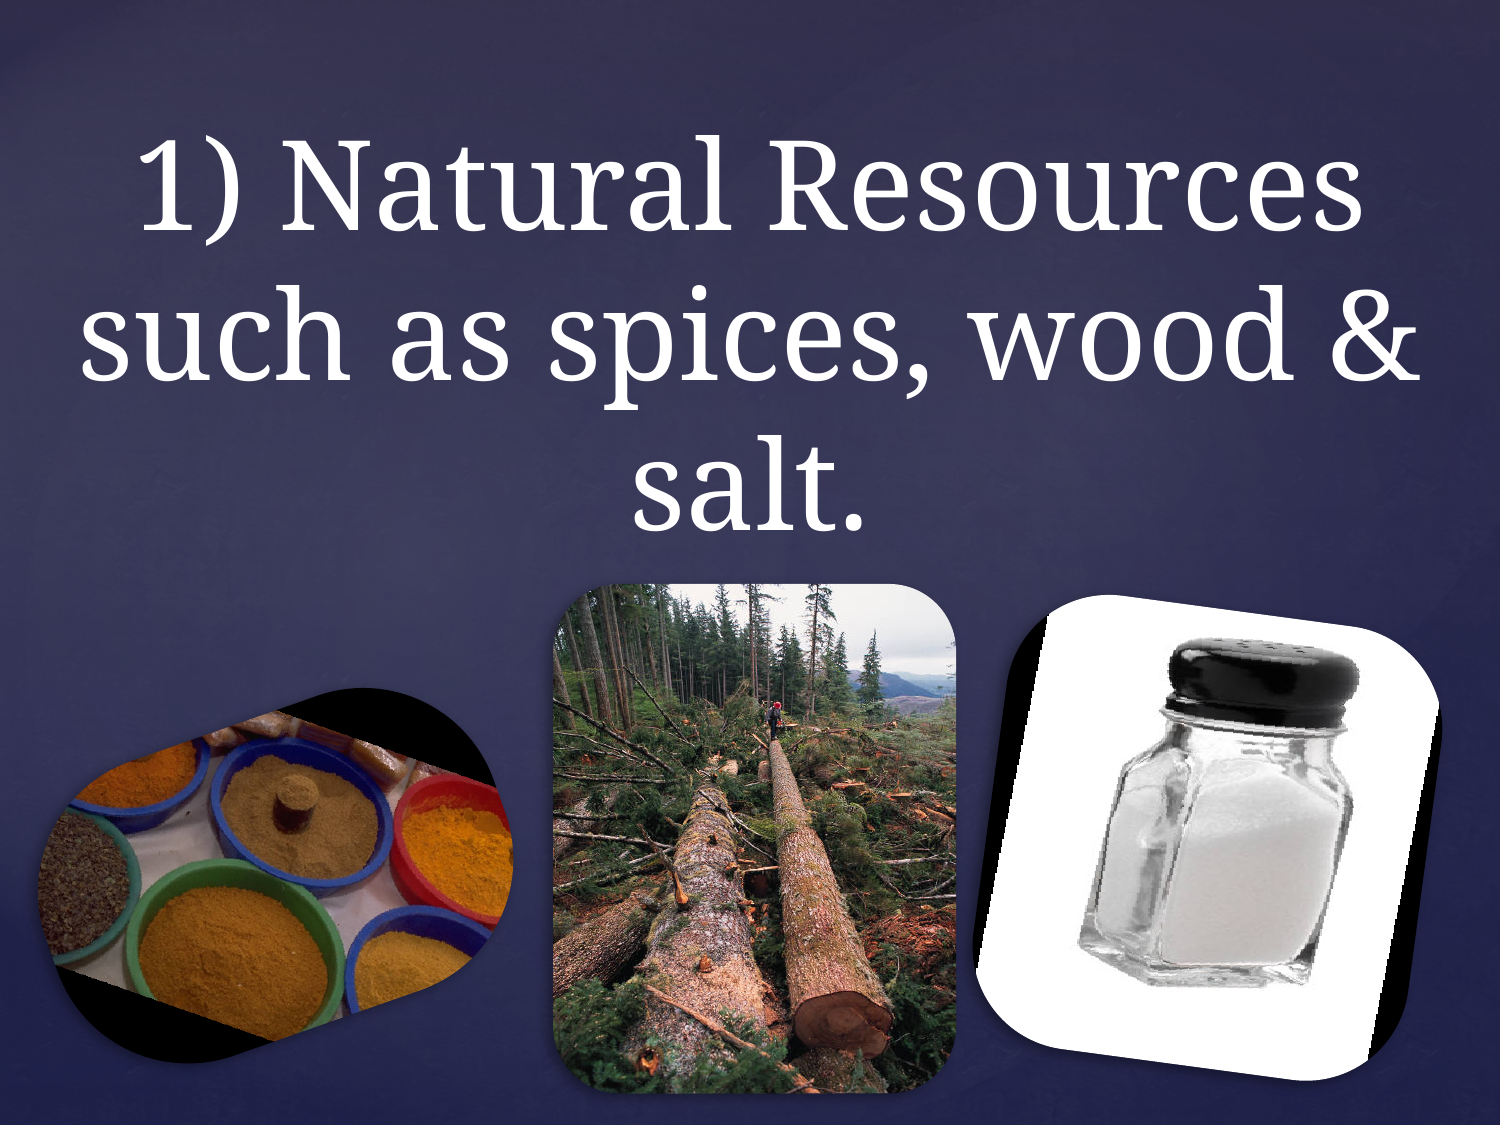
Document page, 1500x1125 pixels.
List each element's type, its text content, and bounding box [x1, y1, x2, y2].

picture [977, 594, 1438, 1081]
picture [37, 705, 514, 1046]
picture [552, 583, 957, 1094]
title 1) Natural Resources such as spices, wood & salt. [0, 0, 1500, 563]
